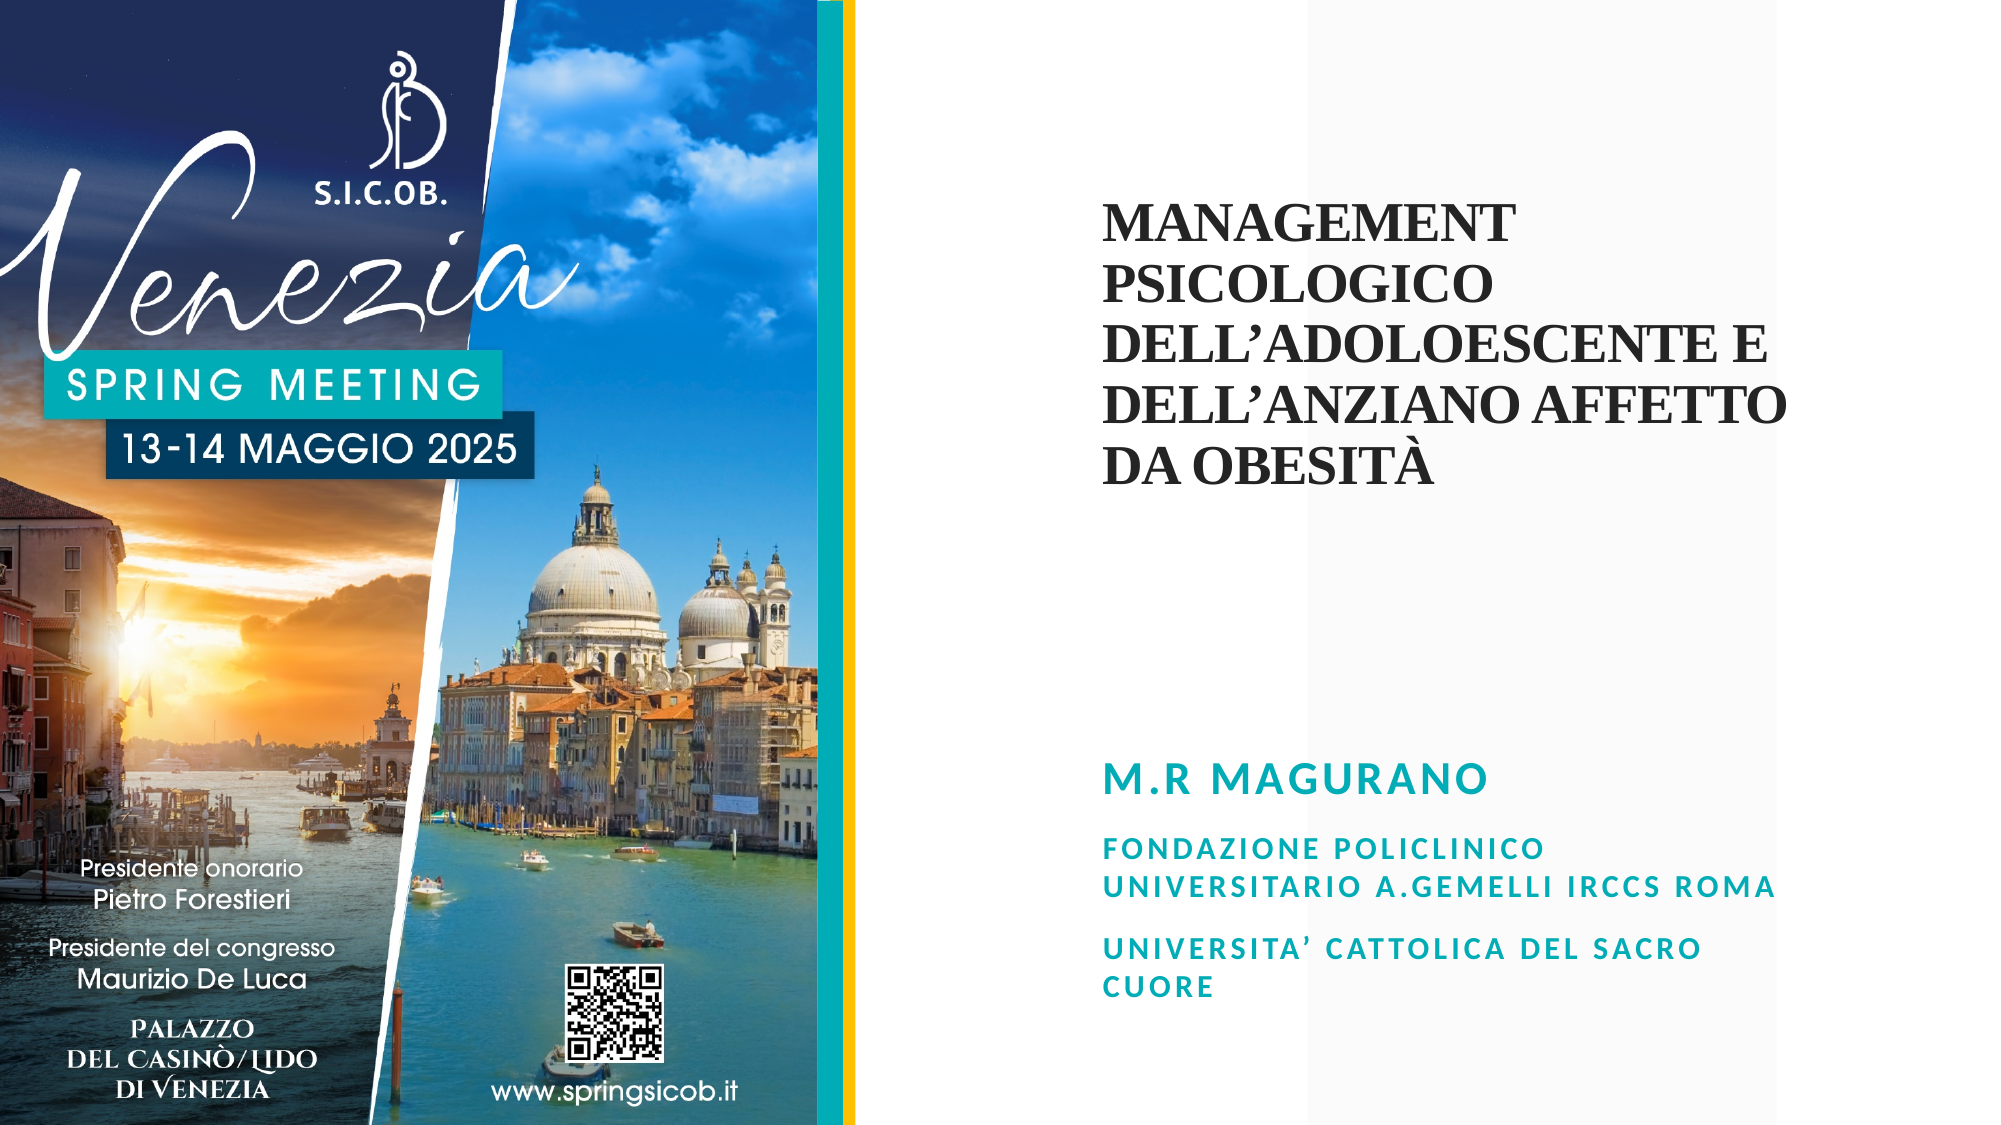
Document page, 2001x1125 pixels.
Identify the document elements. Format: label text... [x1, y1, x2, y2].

title MANAGEMENT PSICOLOGICO DELL’ADOLOESCENTE E DELL’ANZIANO AFFETTO DA OBESITÀ [1087, 124, 1830, 654]
picture [0, 0, 818, 1125]
subtitle M.R mAGURANO FONDAZIONE POLICLINICO UNIVERSITARIO A.GEMELLI IRCCS ROMA UNIVERSITA’ CATTOLICA DEL SACRO CUORE [1087, 739, 1831, 1015]
